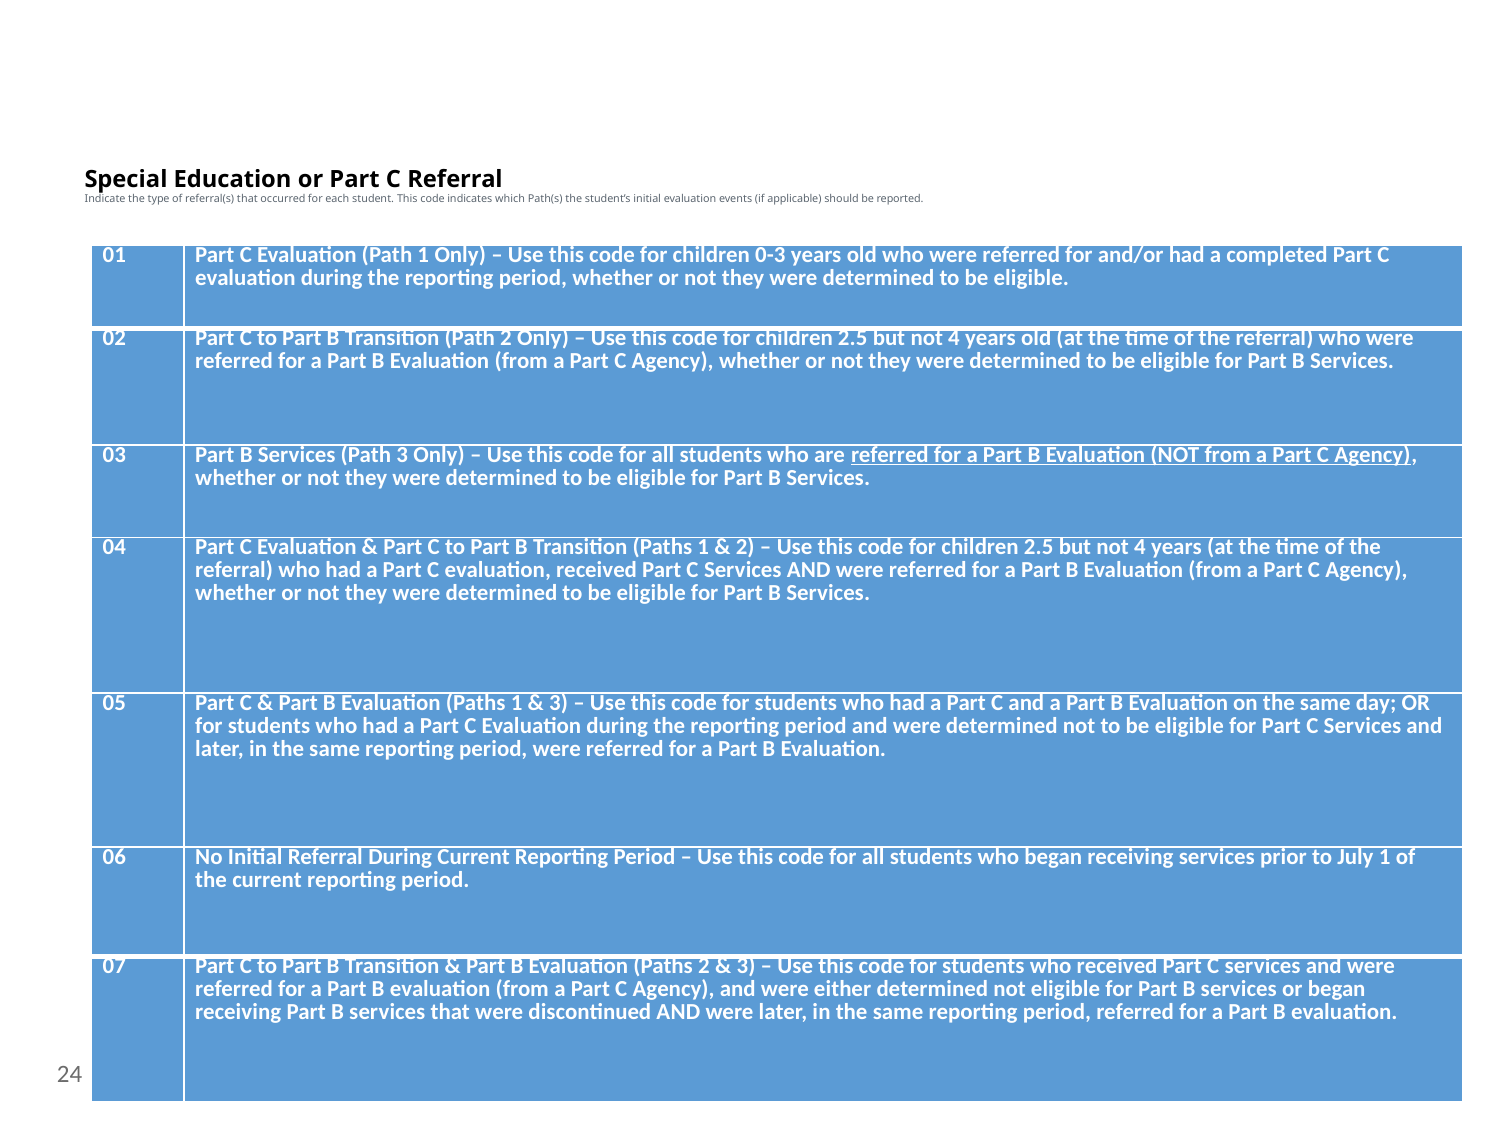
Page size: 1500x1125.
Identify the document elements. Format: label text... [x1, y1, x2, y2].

table_cell 05 [92, 694, 183, 846]
table_cell 02 [92, 331, 183, 444]
table_cell No Initial Referral During Current Reporting Period – Use this code for all students who began receiving services prior to July 1 of the current reporting period. [185, 848, 1462, 954]
slide_number 24 [36, 1042, 91, 1103]
table_cell Part C to Part B Transition & Part B Evaluation (Paths 2 & 3) – Use this code for students who received Part C services and were referred for a Part B evaluation (from a Part C Agency), and were either determined not eligible for Part B services or began receiving Part B services that were discontinued AND were later, in the same reporting period, referred for a Part B evaluation. [185, 959, 1462, 1101]
table_cell Part C Evaluation & Part C to Part B Transition (Paths 1 & 2) – Use this code for children 2.5 but not 4 years (at the time of the referral) who had a Part C evaluation, received Part C Services AND were referred for a Part B Evaluation (from a Part C Agency), whether or not they were determined to be eligible for Part B Services. [185, 538, 1462, 692]
table_cell 03 [92, 446, 183, 537]
table_cell 04 [92, 538, 183, 692]
table_cell Part B Services (Path 3 Only) – Use this code for all students who are referred for a Part B Evaluation (NOT from a Part C Agency), whether or not they were determined to be eligible for Part B Services. [185, 446, 1462, 537]
table_cell 07 [92, 959, 183, 1101]
table_header 01 [92, 246, 183, 326]
table_cell Part C & Part B Evaluation (Paths 1 & 3) – Use this code for students who had a Part C and a Part B Evaluation on the same day; OR for students who had a Part C Evaluation during the reporting period and were determined not to be eligible for Part C Services and later, in the same reporting period, were referred for a Part B Evaluation. [185, 694, 1462, 846]
table_cell 06 [92, 848, 183, 954]
table_cell Part C to Part B Transition (Path 2 Only) – Use this code for children 2.5 but not 4 years old (at the time of the referral) who were referred for a Part B Evaluation (from a Part C Agency), whether or not they were determined to be eligible for Part B Services. [185, 331, 1462, 444]
table_header Part C Evaluation (Path 1 Only) – Use this code for children 0-3 years old who were referred for and/or had a completed Part C evaluation during the reporting period, whether or not they were determined to be eligible. [185, 246, 1462, 326]
title Special Education or Part C Referral Indicate the type of referral(s) that occurred for each student. This code indicates which Path(s) the student’s initial evaluation events (if applicable) should be reported. [69, 154, 1500, 271]
